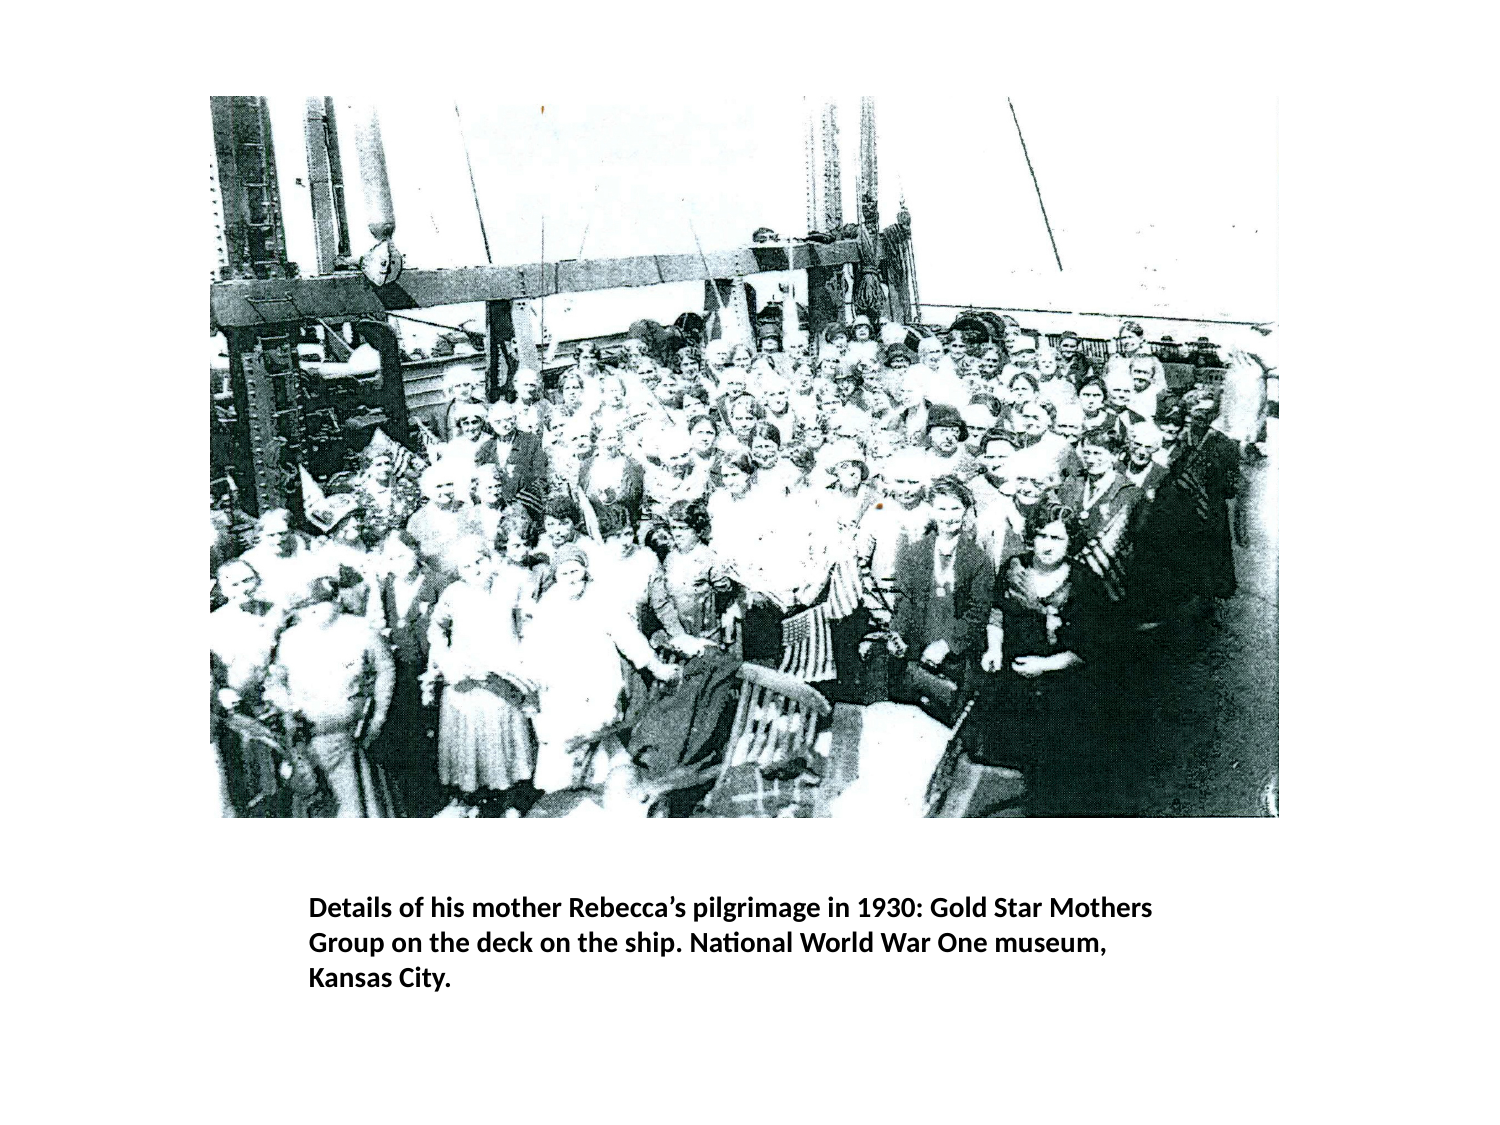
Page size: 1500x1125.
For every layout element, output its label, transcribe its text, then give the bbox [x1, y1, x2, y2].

list Details of his mother Rebecca’s pilgrimage in 1930: Gold Star Mothers Group on the deck on the ship. National World War One museum, Kansas City. [294, 880, 1194, 1013]
picture [210, 56, 1279, 858]
